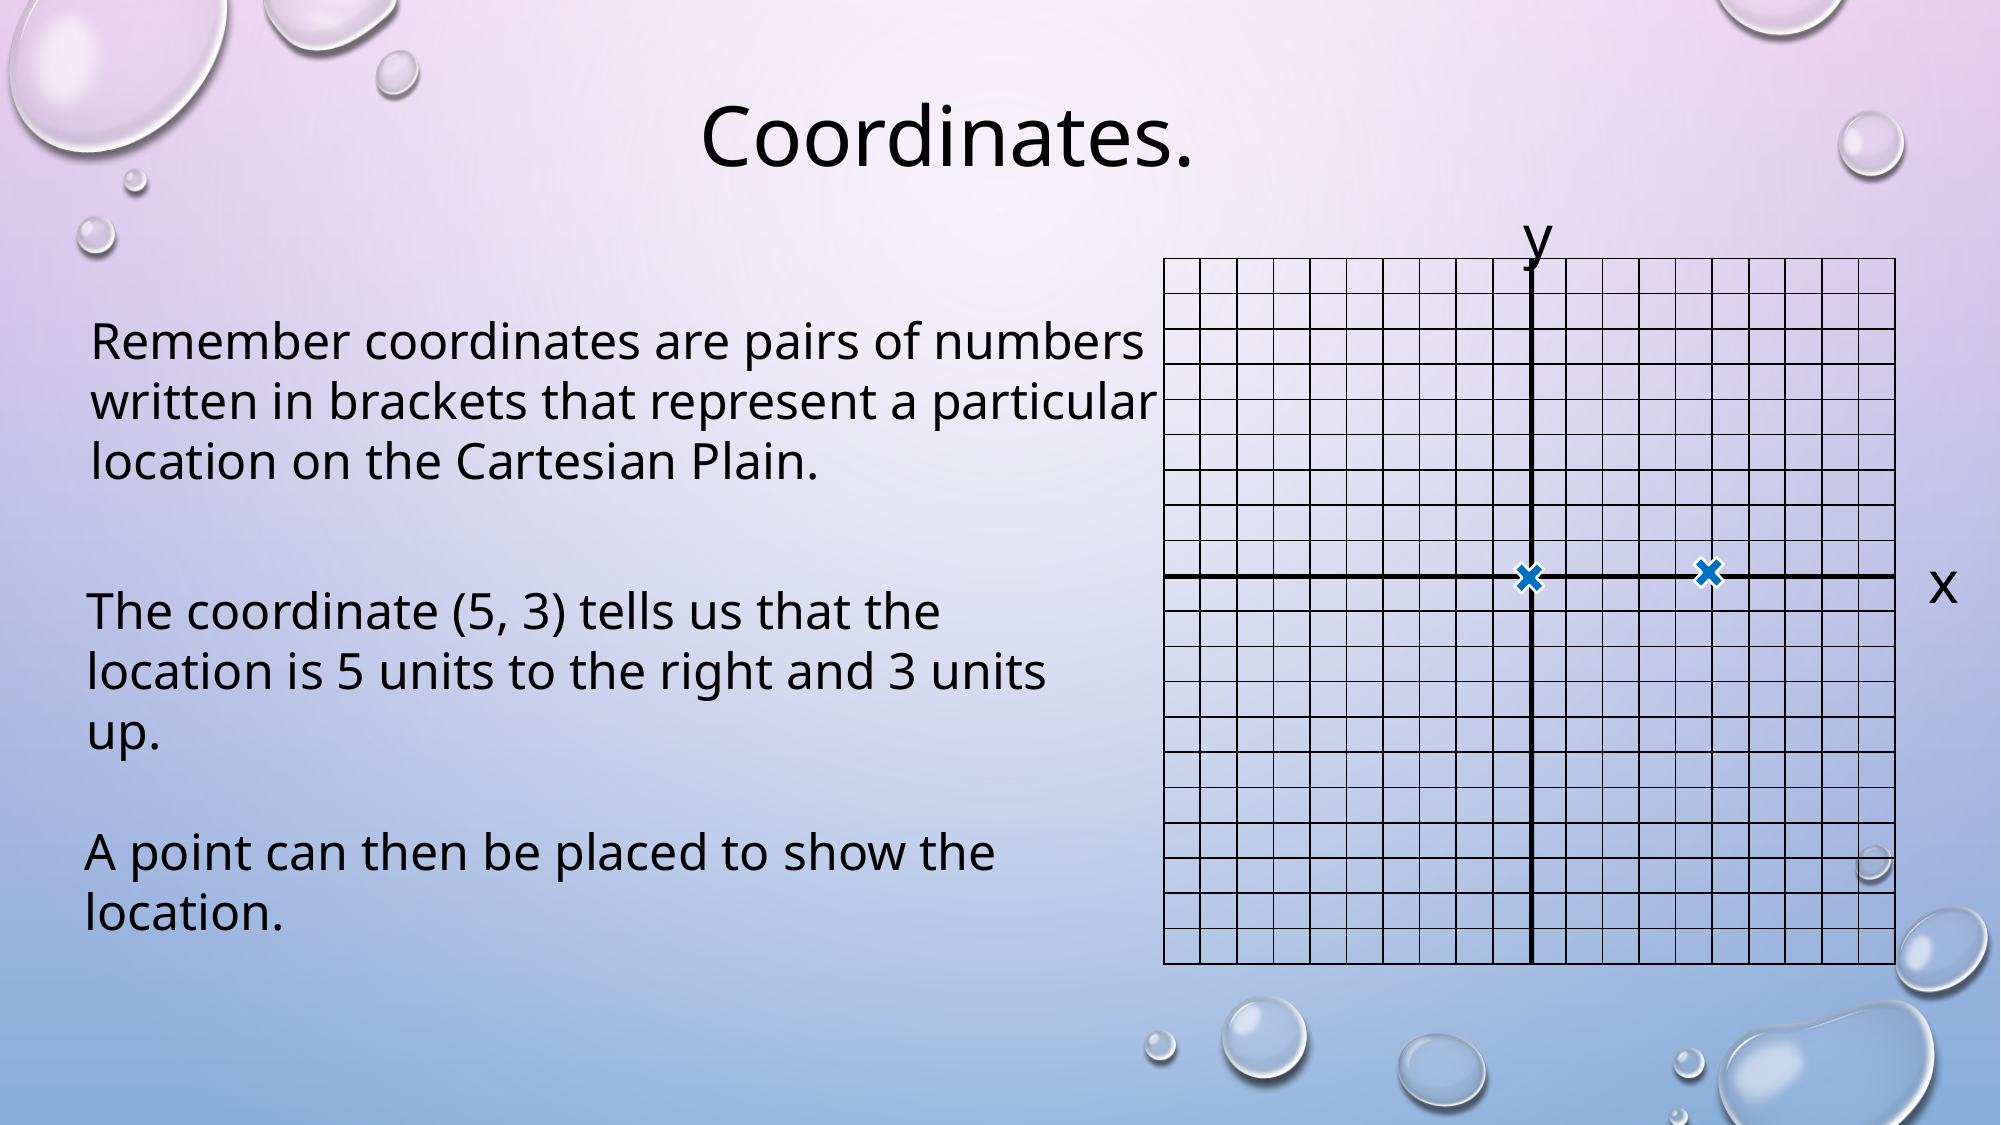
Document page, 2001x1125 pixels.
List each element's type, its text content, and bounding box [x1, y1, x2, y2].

text_box A point can then be placed to show the location. [69, 813, 1143, 949]
text_box Coordinates. [685, 75, 1244, 191]
text_box Remember coordinates are pairs of numbers written in brackets that represent a particular location on the Cartesian Plain. [76, 302, 1157, 497]
text_box The coordinate (5, 3) tells us that the location is 5 units to the right and 3 units up. [71, 572, 1091, 768]
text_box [1163, 191, 1959, 964]
picture [0, 0, 2000, 1125]
